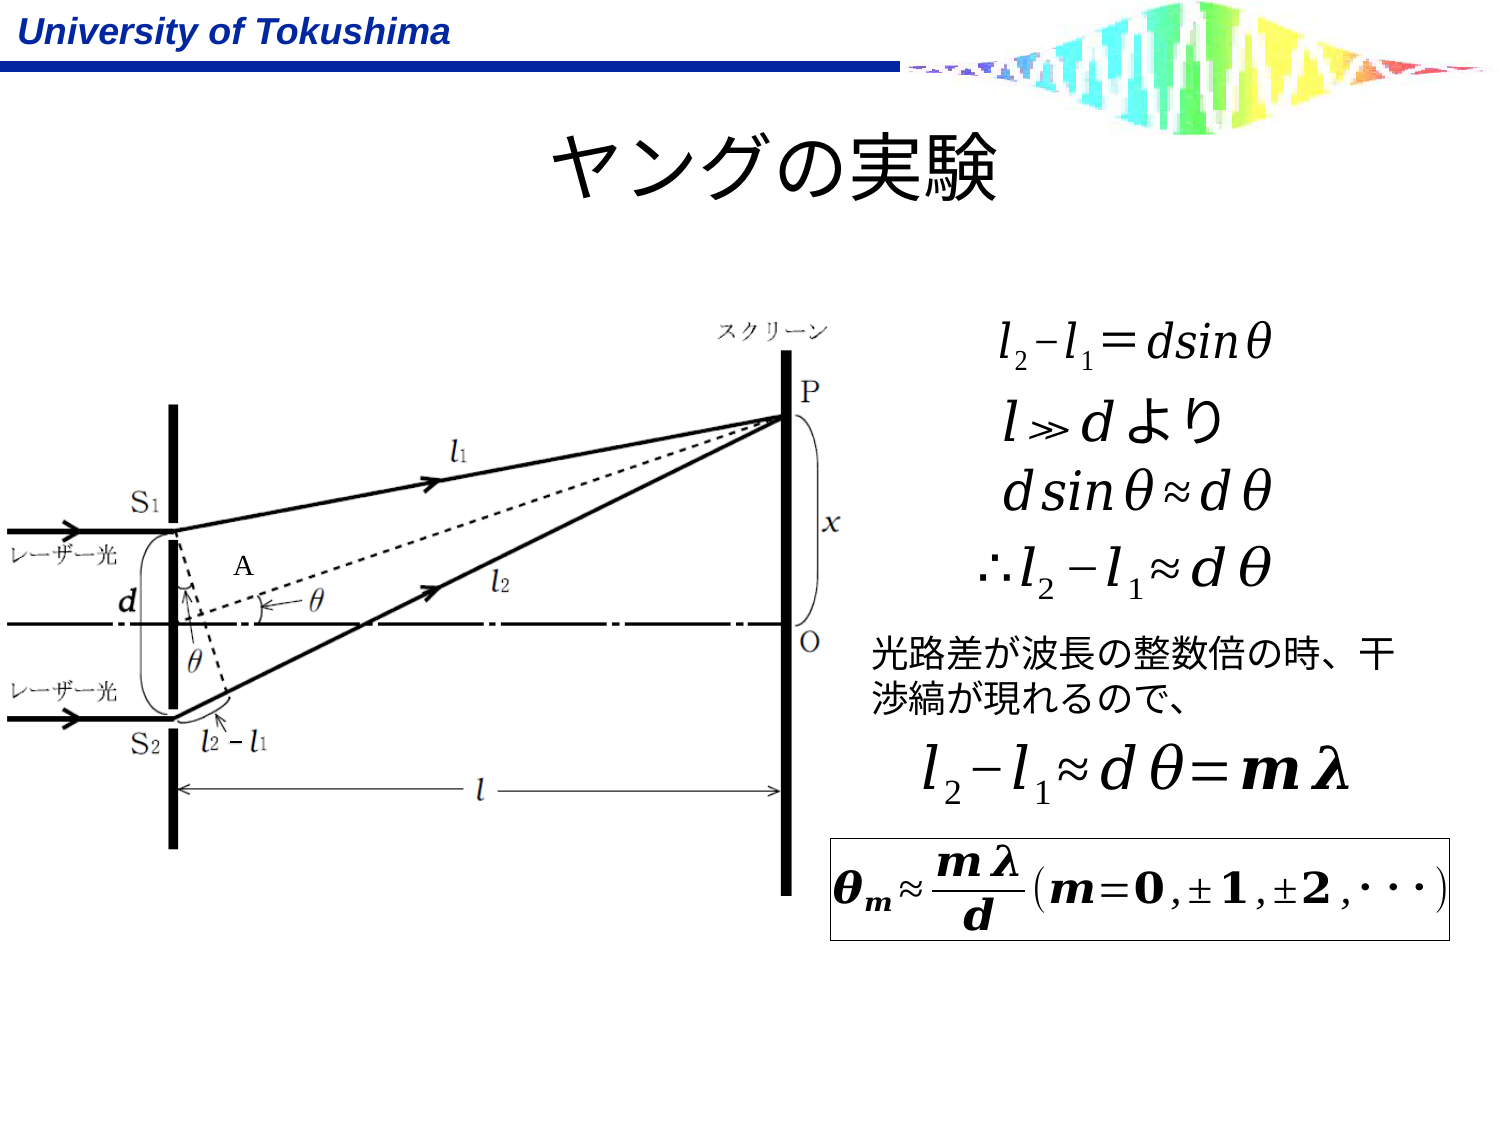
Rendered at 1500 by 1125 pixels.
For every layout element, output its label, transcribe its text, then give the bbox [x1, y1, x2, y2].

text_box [0, 313, 857, 896]
title ヤングの実験 [442, 77, 1105, 253]
picture [900, 0, 1500, 138]
text_box 光路差が波長の整数倍の時、干渉縞が現れるので、 [860, 622, 1424, 728]
